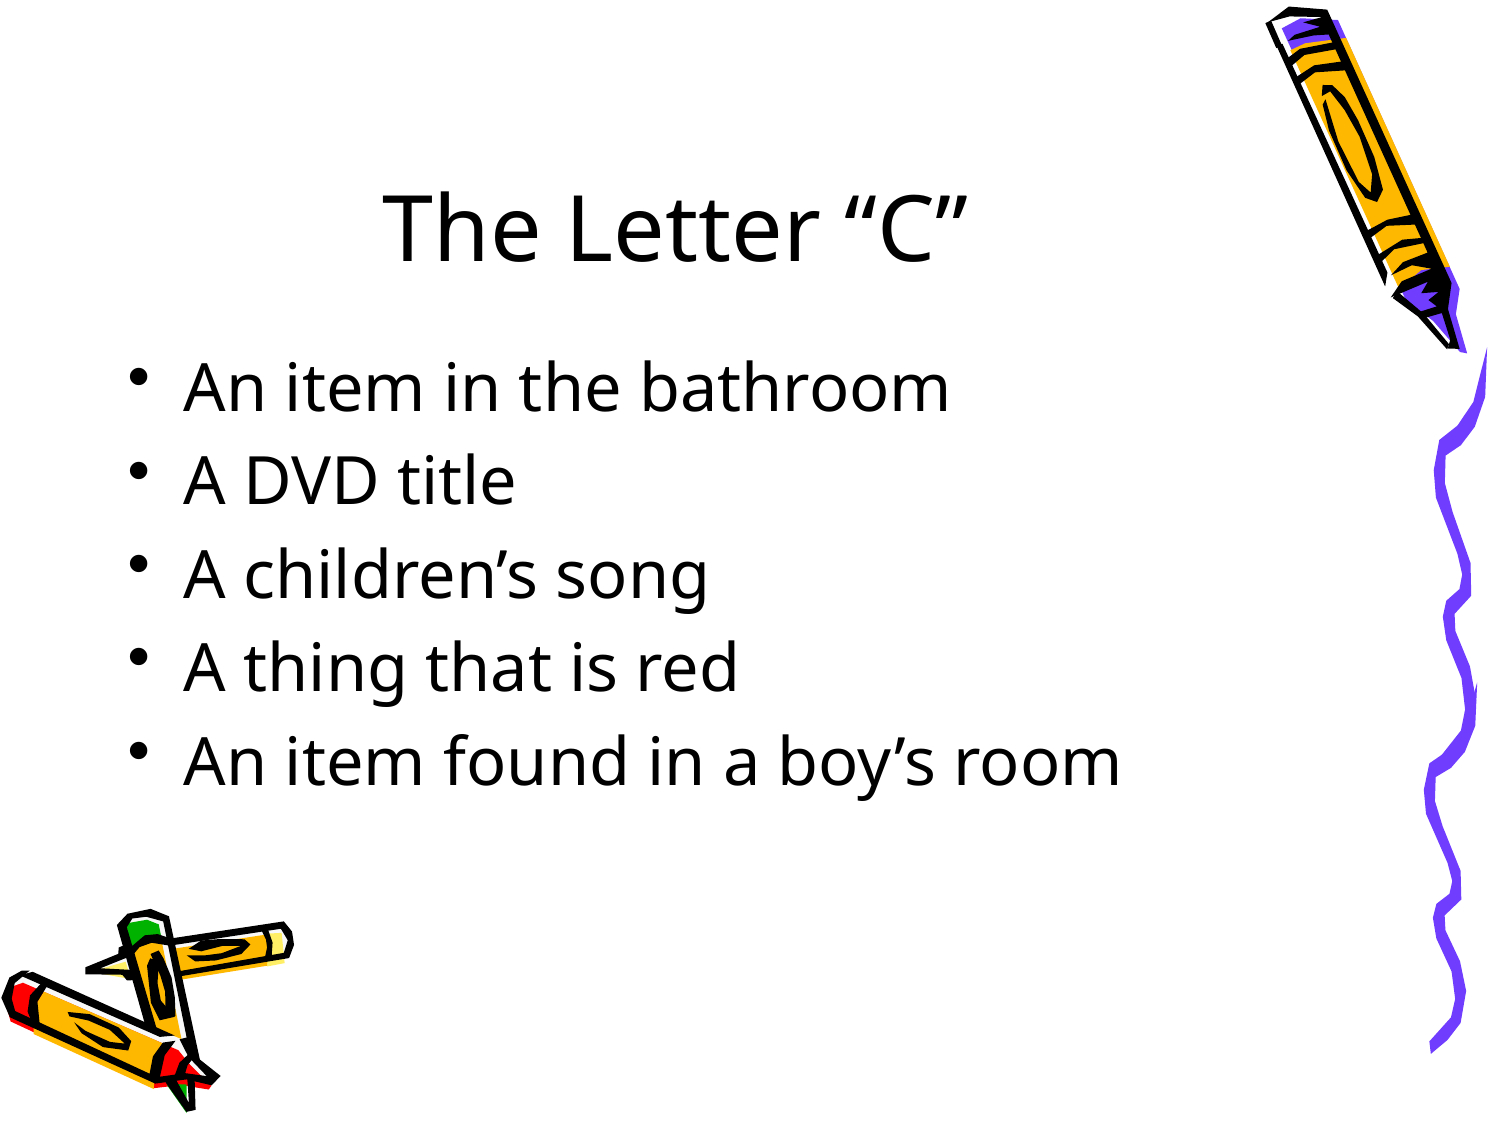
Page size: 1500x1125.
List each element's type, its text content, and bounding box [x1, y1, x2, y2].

title The Letter “C” [112, 24, 1240, 288]
list An item in the bathroom A DVD title A children’s song A thing that is red An item found in a boy’s room [112, 337, 1376, 901]
